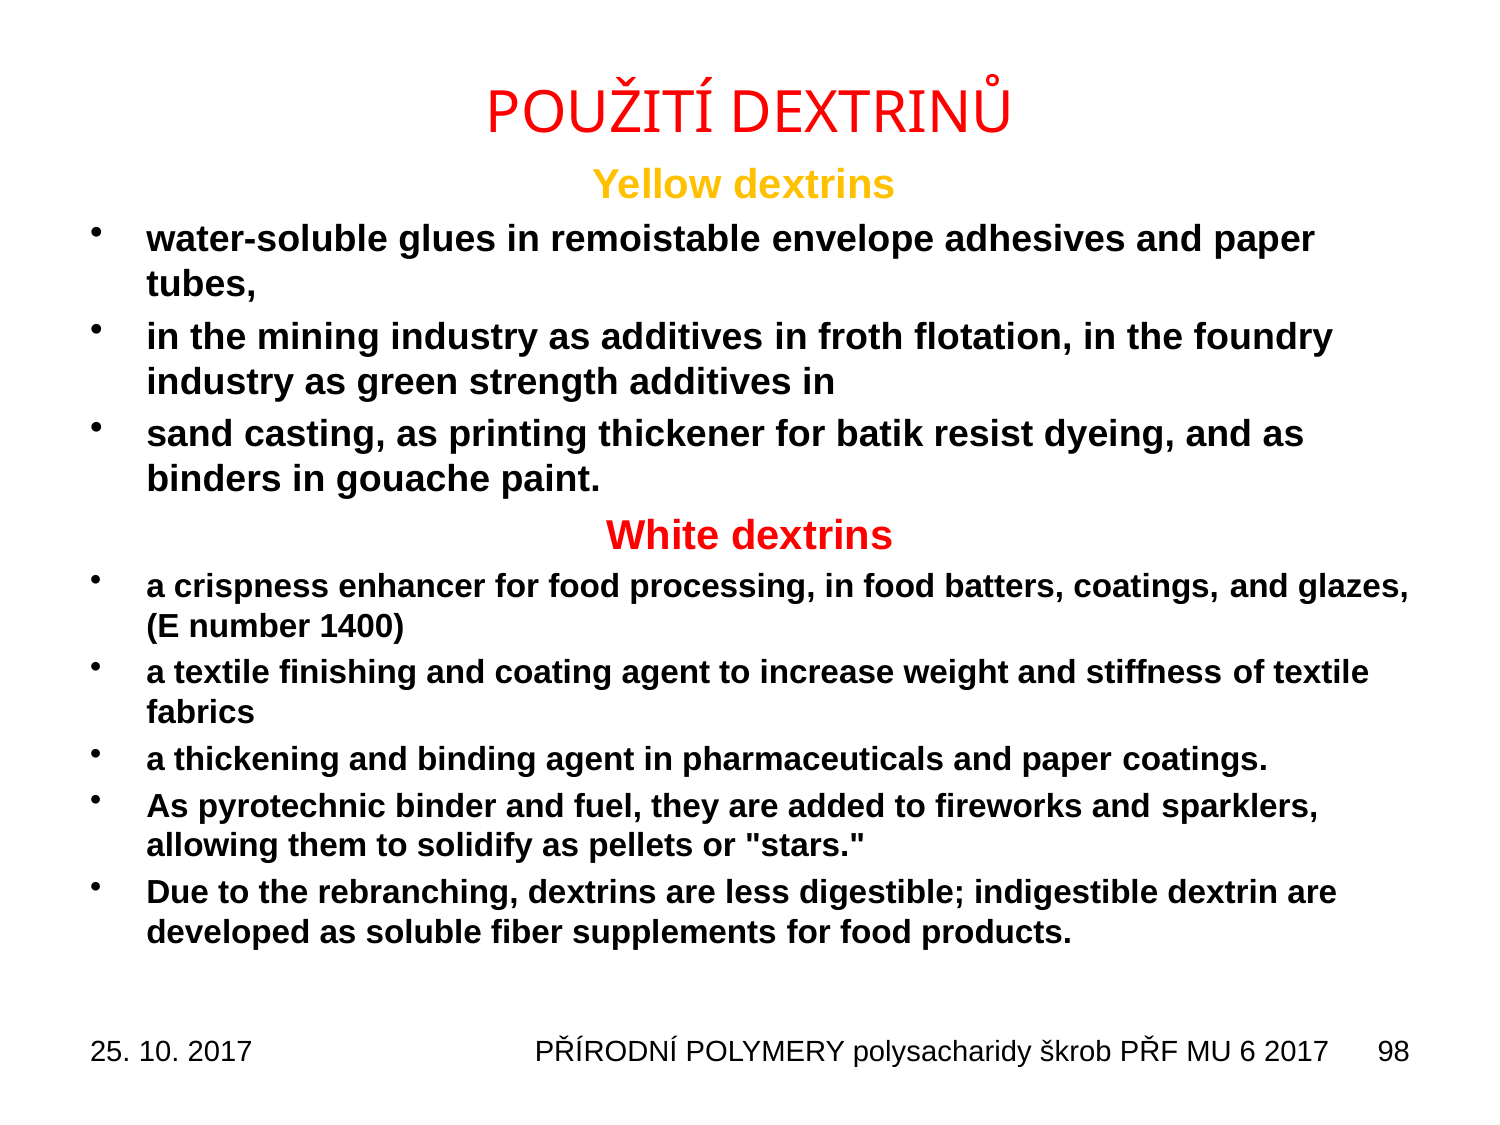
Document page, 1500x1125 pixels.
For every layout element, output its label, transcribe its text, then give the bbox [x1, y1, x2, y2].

footer PŘÍRODNÍ POLYMERY polysacharidy škrob PŘF MU 6 2017 [512, 1024, 1074, 1103]
slide_number 98 [1074, 1024, 1426, 1103]
title Použití DEXTRINŮ [74, 44, 1426, 148]
slide_number 25. 10. 2017 [74, 1024, 426, 1103]
list Yellow dextrins water-soluble glues in remoistable envelope adhesives and paper tubes, in the mining industry as additives in froth flotation, in the foundry industry as green strength additives in sand casting, as printing thickener for batik resist dyeing, and as binders in gouache paint. White dextrins a crispness enhancer for food processing, in food batters, coatings, and glazes, (E number 1400) a textile finishing and coating agent to increase weight and stiffness of textile fabrics a thickening and binding agent in pharmaceuticals and paper coatings. As pyrotechnic binder and fuel, they are added to fireworks and sparklers, allowing them to solidify as pellets or "stars." Due to the rebranching, dextrins are less digestible; indigestible dextrin are developed as soluble fiber supplements for food products. [74, 148, 1426, 1006]
